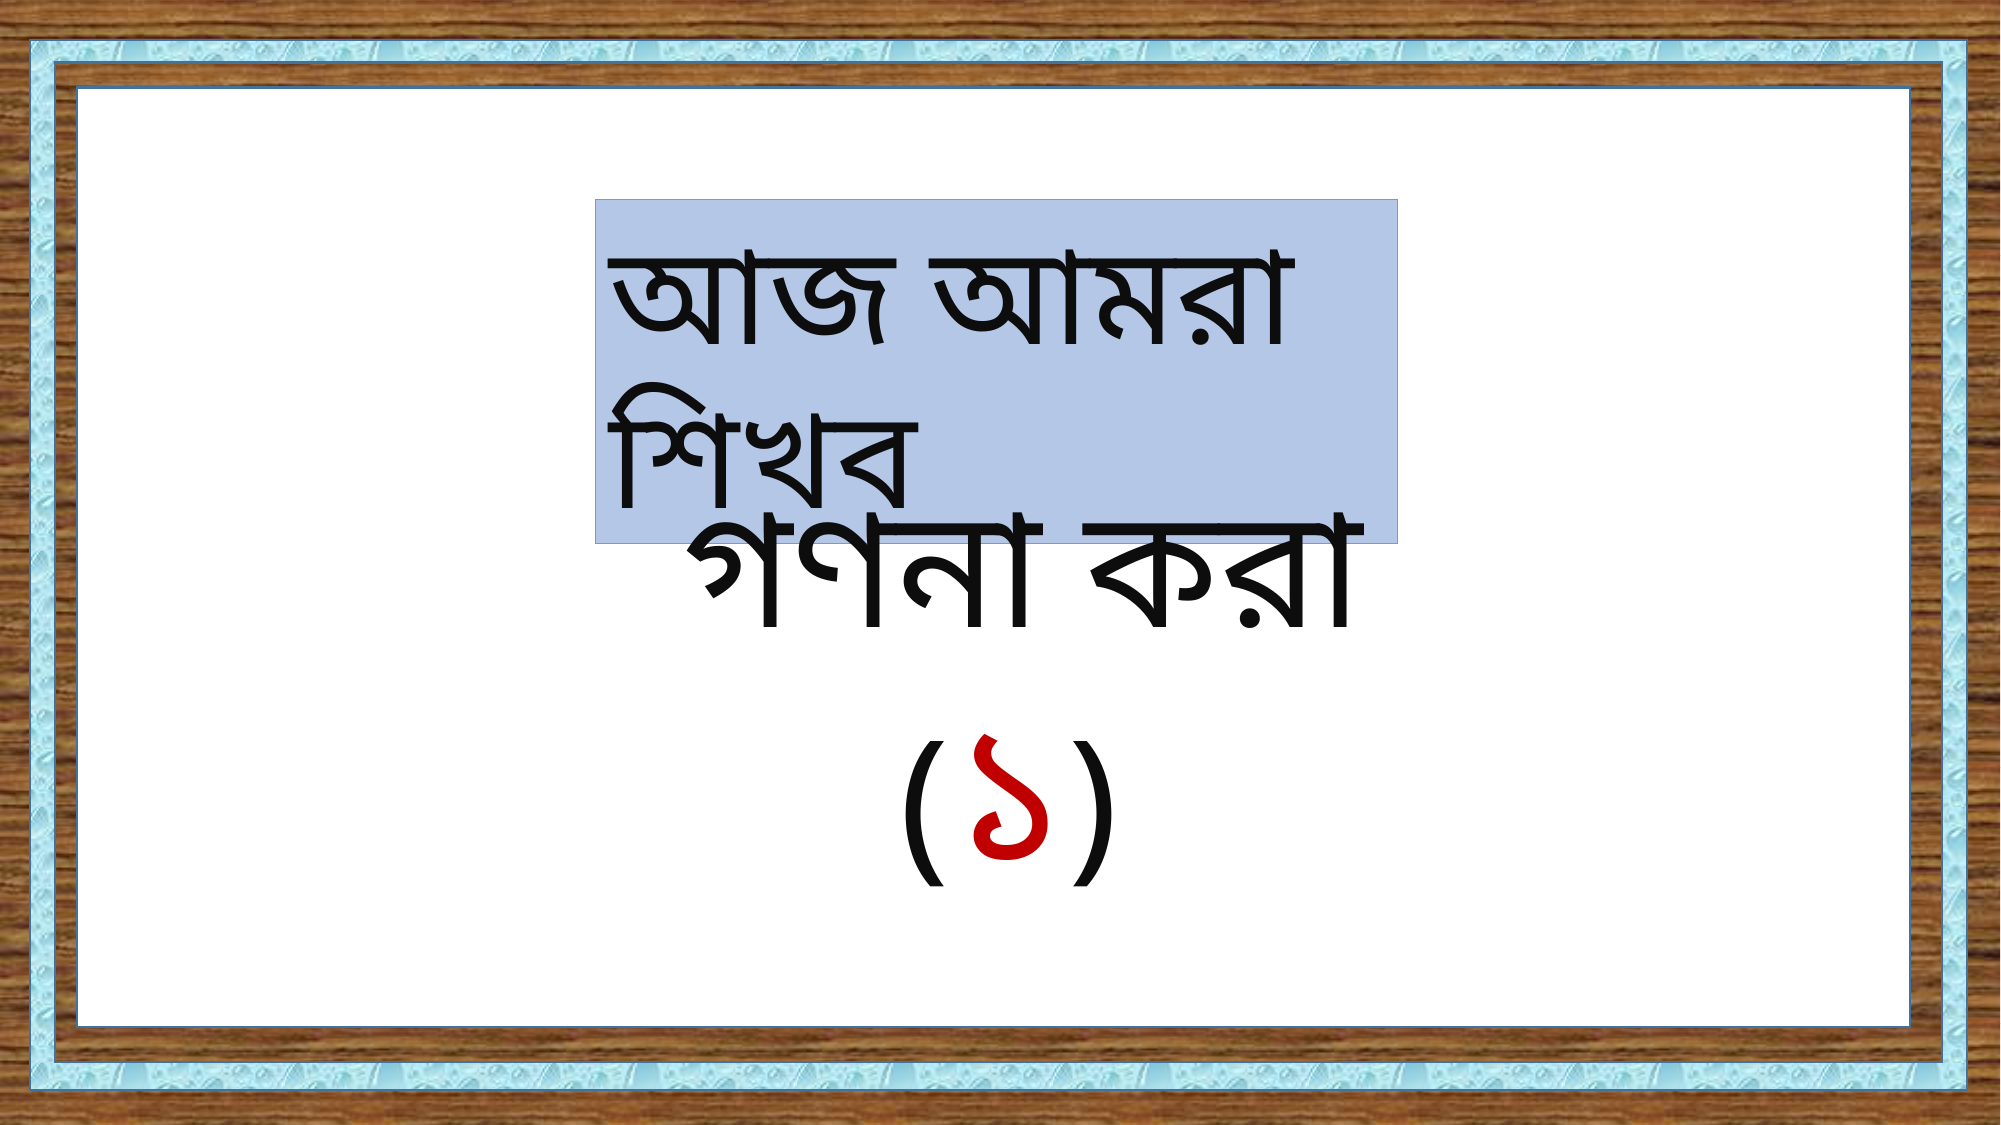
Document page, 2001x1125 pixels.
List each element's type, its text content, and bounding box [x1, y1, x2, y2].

picture [0, 0, 2001, 1125]
text_box গণনা করা (১) [668, 453, 1619, 909]
text_box আজ আমরা শিখব [595, 199, 1398, 544]
